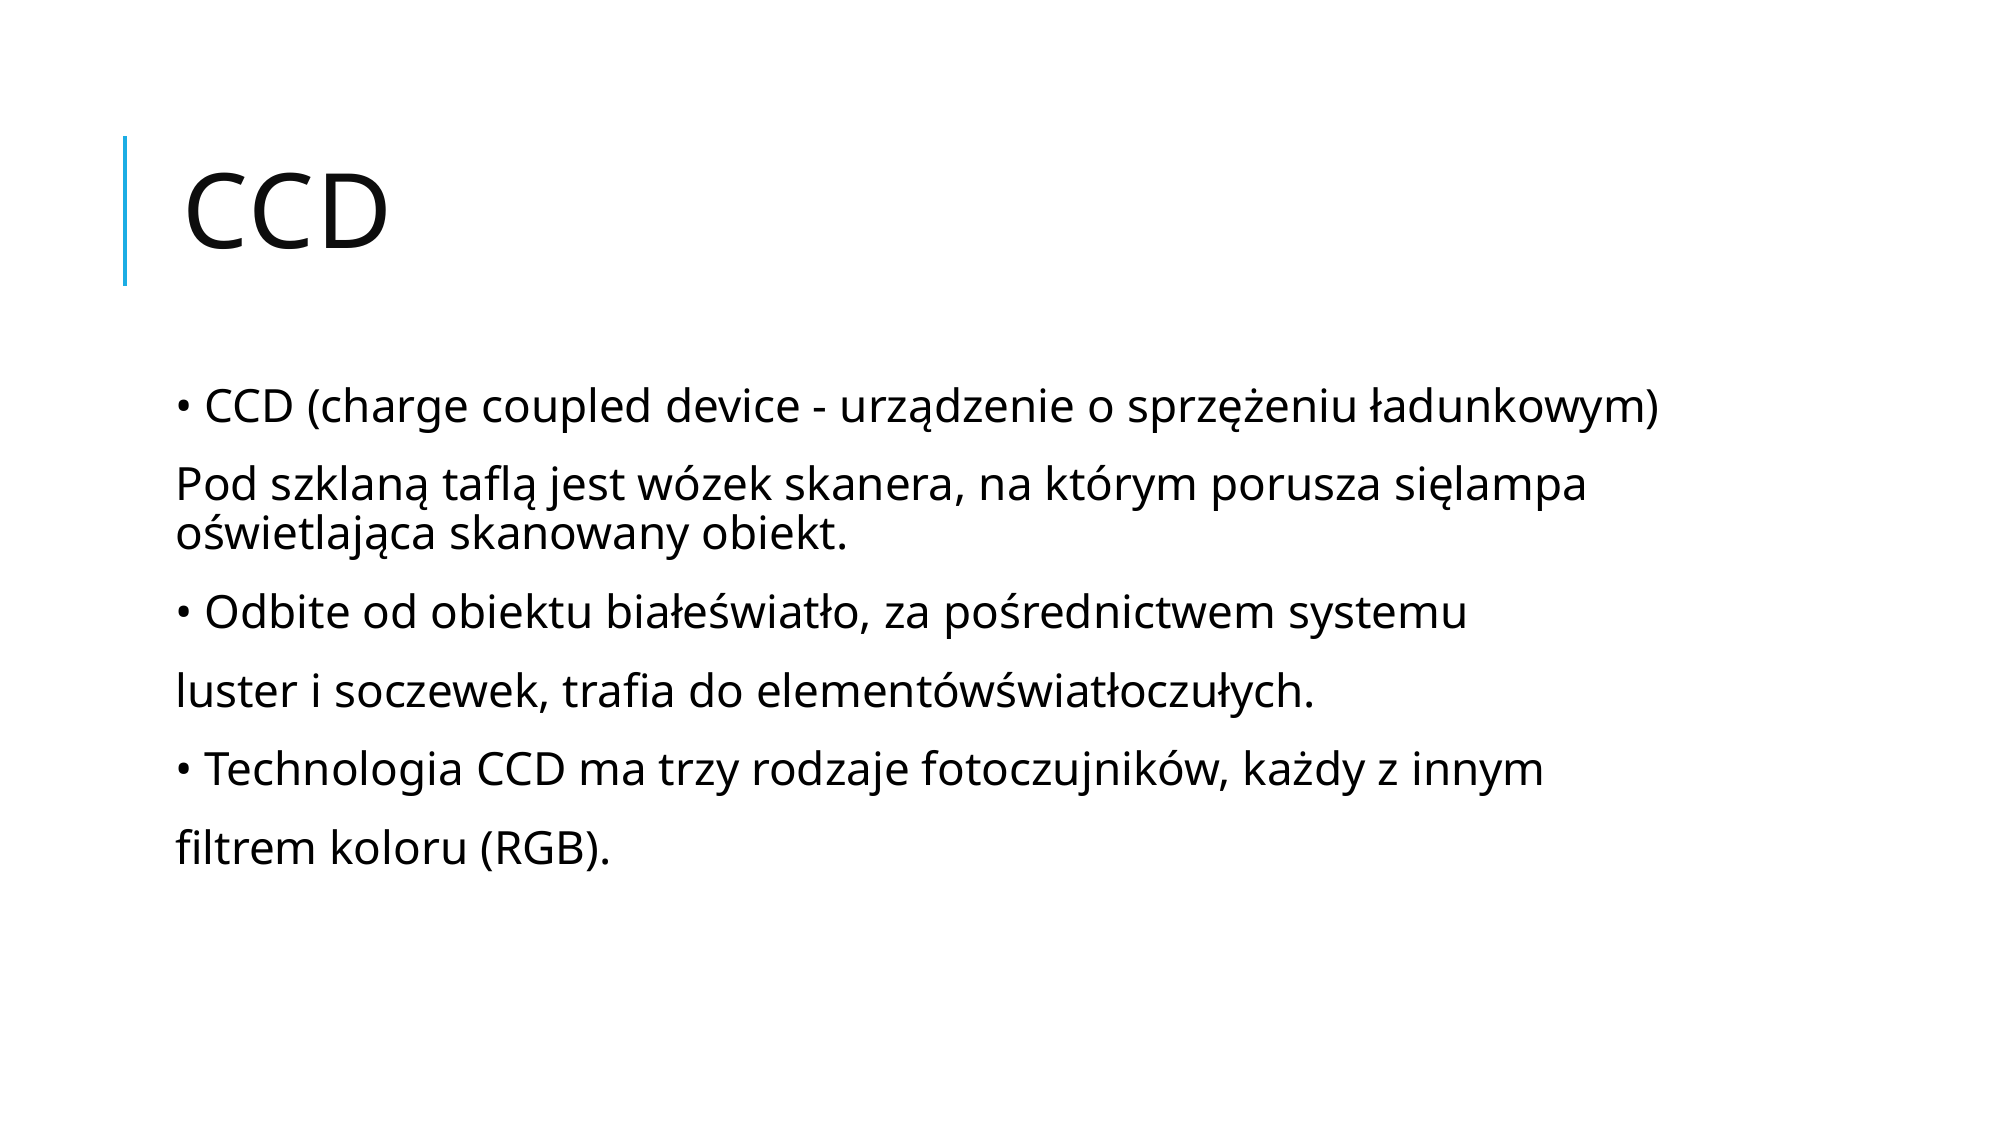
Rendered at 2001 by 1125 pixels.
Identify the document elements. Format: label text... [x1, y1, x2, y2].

list • CCD (charge coupled device - urządzenie o sprzężeniu ładunkowym) Pod szklaną taflą jest wózek skanera, na którym porusza sięlampa oświetlająca skanowany obiekt. • Odbite od obiektu białeświatło, za pośrednictwem systemu luster i soczewek, trafia do elementówświatłoczułych. • Technologia CCD ma trzy rodzaje fotoczujników, każdy z innym filtrem koloru (RGB). [168, 375, 1763, 1035]
title CCD [168, 96, 1763, 342]
